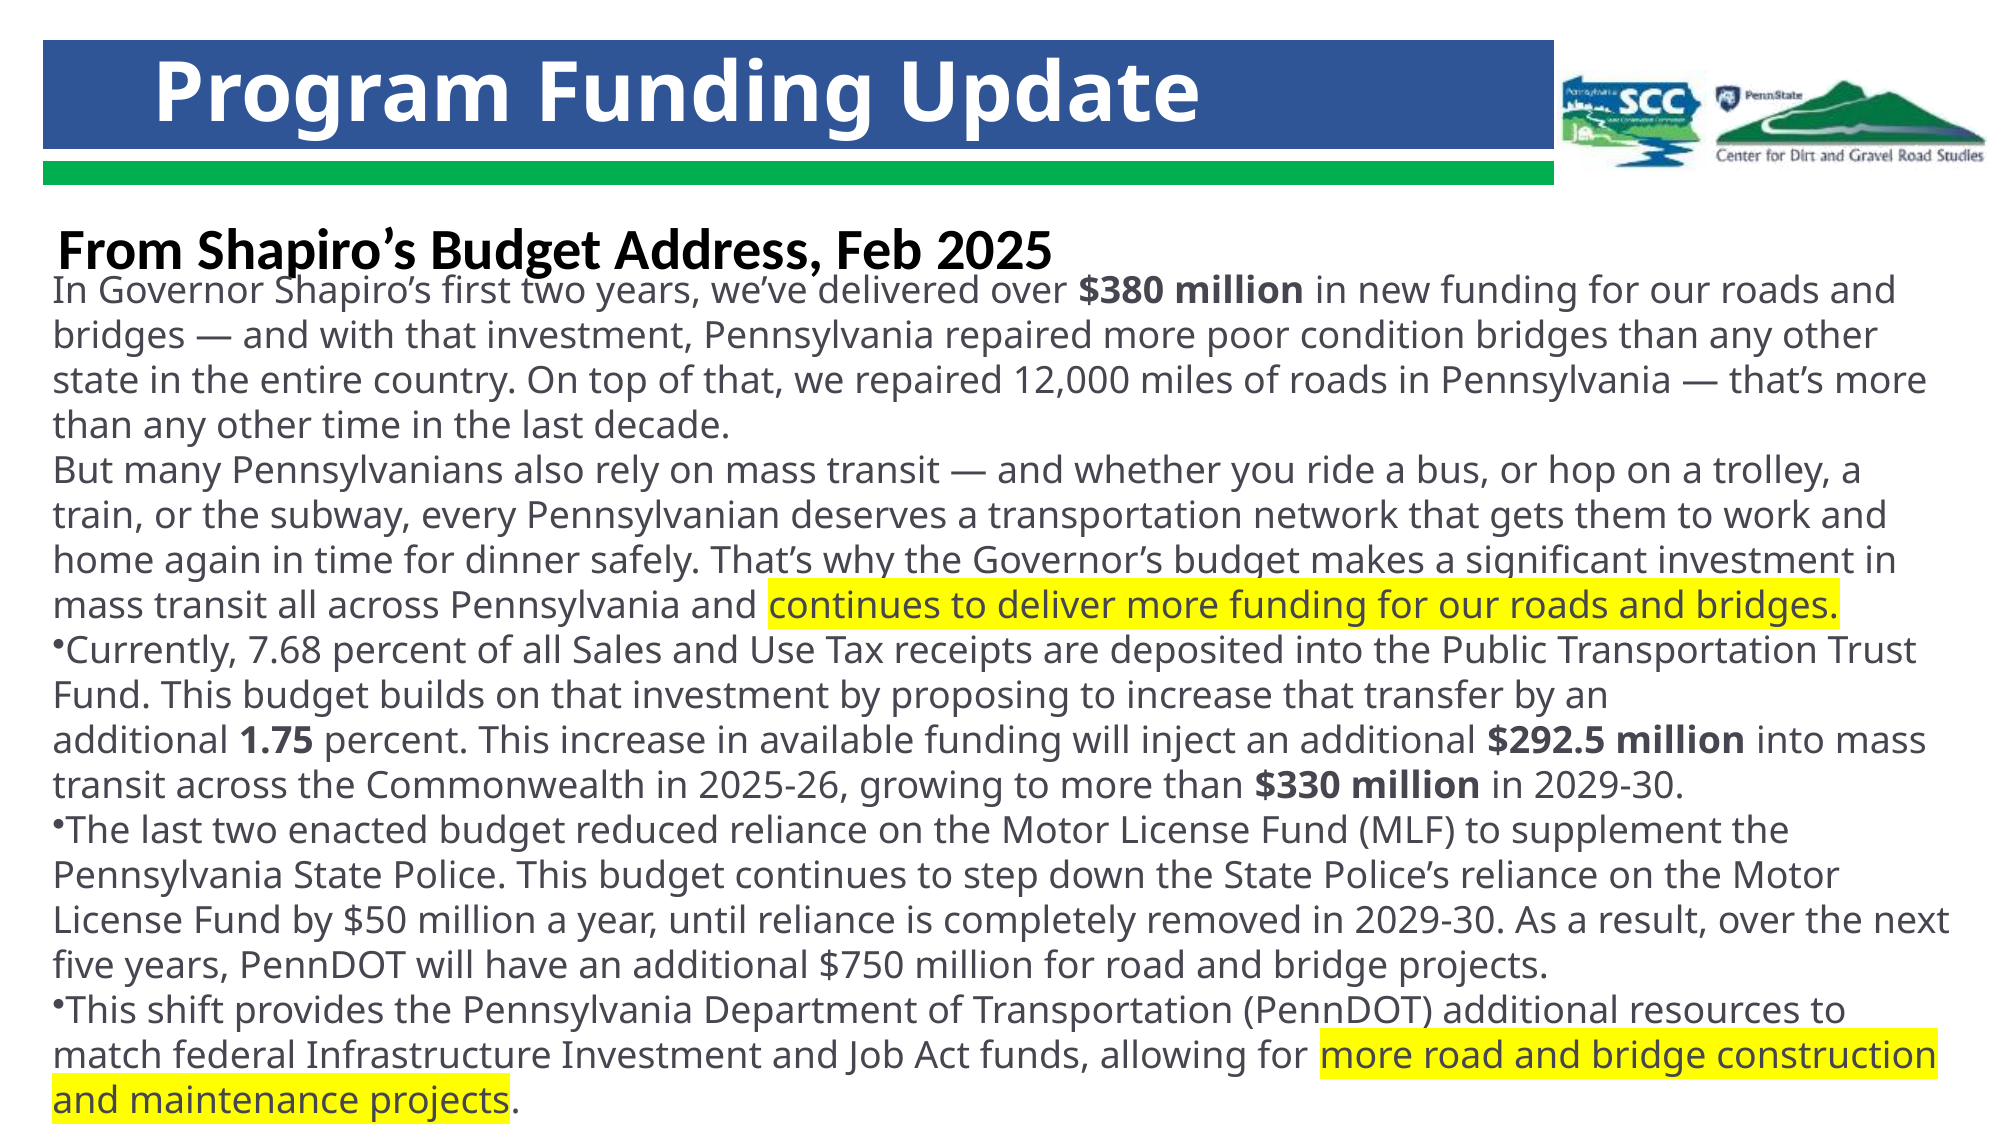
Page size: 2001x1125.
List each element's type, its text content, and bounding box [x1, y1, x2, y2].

text_box Program Funding Update [137, 26, 1493, 161]
text_box From Shapiro’s Budget Address, Feb 2025 [44, 198, 1900, 770]
text_box [43, 40, 137, 149]
text_box [1493, 40, 1554, 149]
picture [1557, 70, 1707, 172]
text_box In Governor Shapiro’s first two years, we’ve delivered over $380 million in new funding for our roads and bridges — and with that investment, Pennsylvania repaired more poor condition bridges than any other state in the entire country. On top of that, we repaired 12,000 miles of roads in Pennsylvania — that’s more than any other time in the last decade. But many Pennsylvanians also rely on mass transit — and whether you ride a bus, or hop on a trolley, a train, or the subway, every Pennsylvanian deserves a transportation network that gets them to work and home again in time for dinner safely. That’s why the Governor’s budget makes a significant investment in mass transit all across Pennsylvania and continues to deliver more funding for our roads and bridges. Currently, 7.68 percent of all Sales and Use Tax receipts are deposited into the Public Transportation Trust Fund. This budget builds on that investment by proposing to increase that transfer by an additional 1.75 percent. This increase in available funding will inject an additional $292.5 million into mass transit across the Commonwealth in 2025-26, growing to more than $330 million in 2029-30. The last two enacted budget reduced reliance on the Motor License Fund (MLF) to supplement the Pennsylvania State Police. This budget continues to step down the State Police’s reliance on the Motor License Fund by $50 million a year, until reliance is completely removed in 2029-30. As a result, over the next five years, PennDOT will have an additional $750 million for road and bridge projects. This shift provides the Pennsylvania Department of Transportation (PennDOT) additional resources to match federal Infrastructure Investment and Job Act funds, allowing for more road and bridge construction and maintenance projects. [52, 243, 1956, 1125]
text_box [43, 161, 1554, 185]
picture [1710, 70, 1987, 172]
